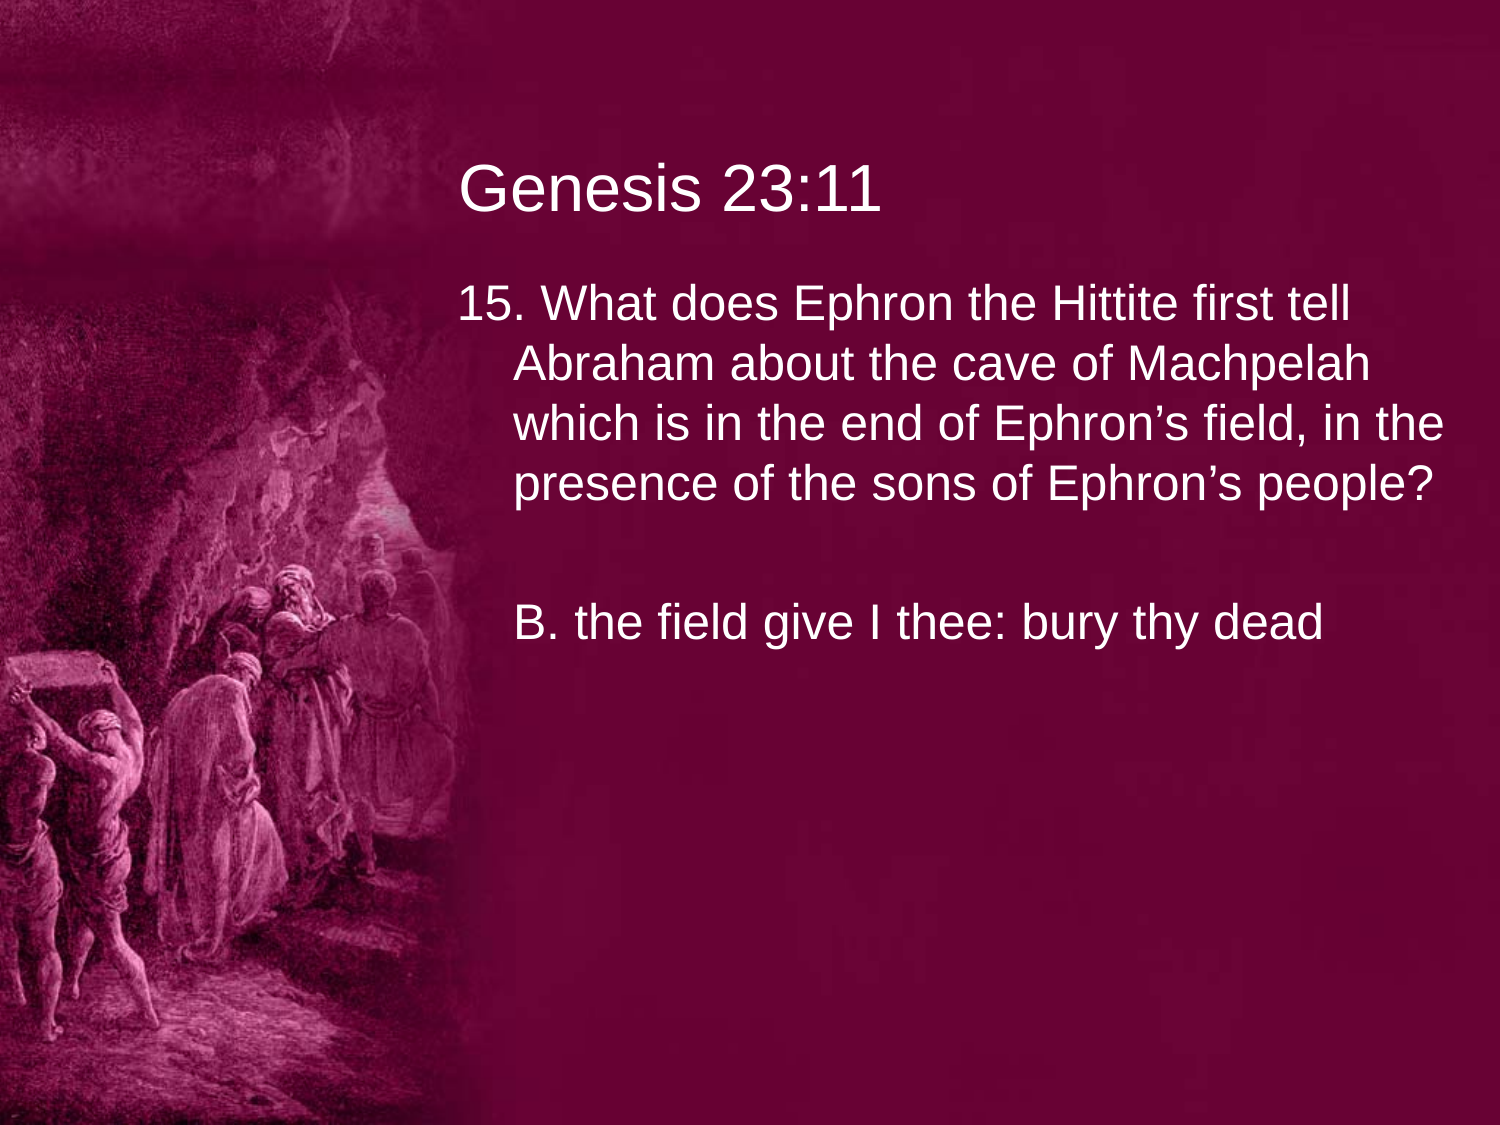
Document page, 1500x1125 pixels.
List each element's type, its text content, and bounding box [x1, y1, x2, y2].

list 15. What does Ephron the Hittite first tell Abraham about the cave of Machpelah which is in the end of Ephron’s field, in the presence of the sons of Ephron’s people? B. the field give I thee: bury thy dead [441, 262, 1480, 1006]
picture [0, 0, 1500, 1125]
title Genesis 23:11 [443, 44, 1480, 233]
